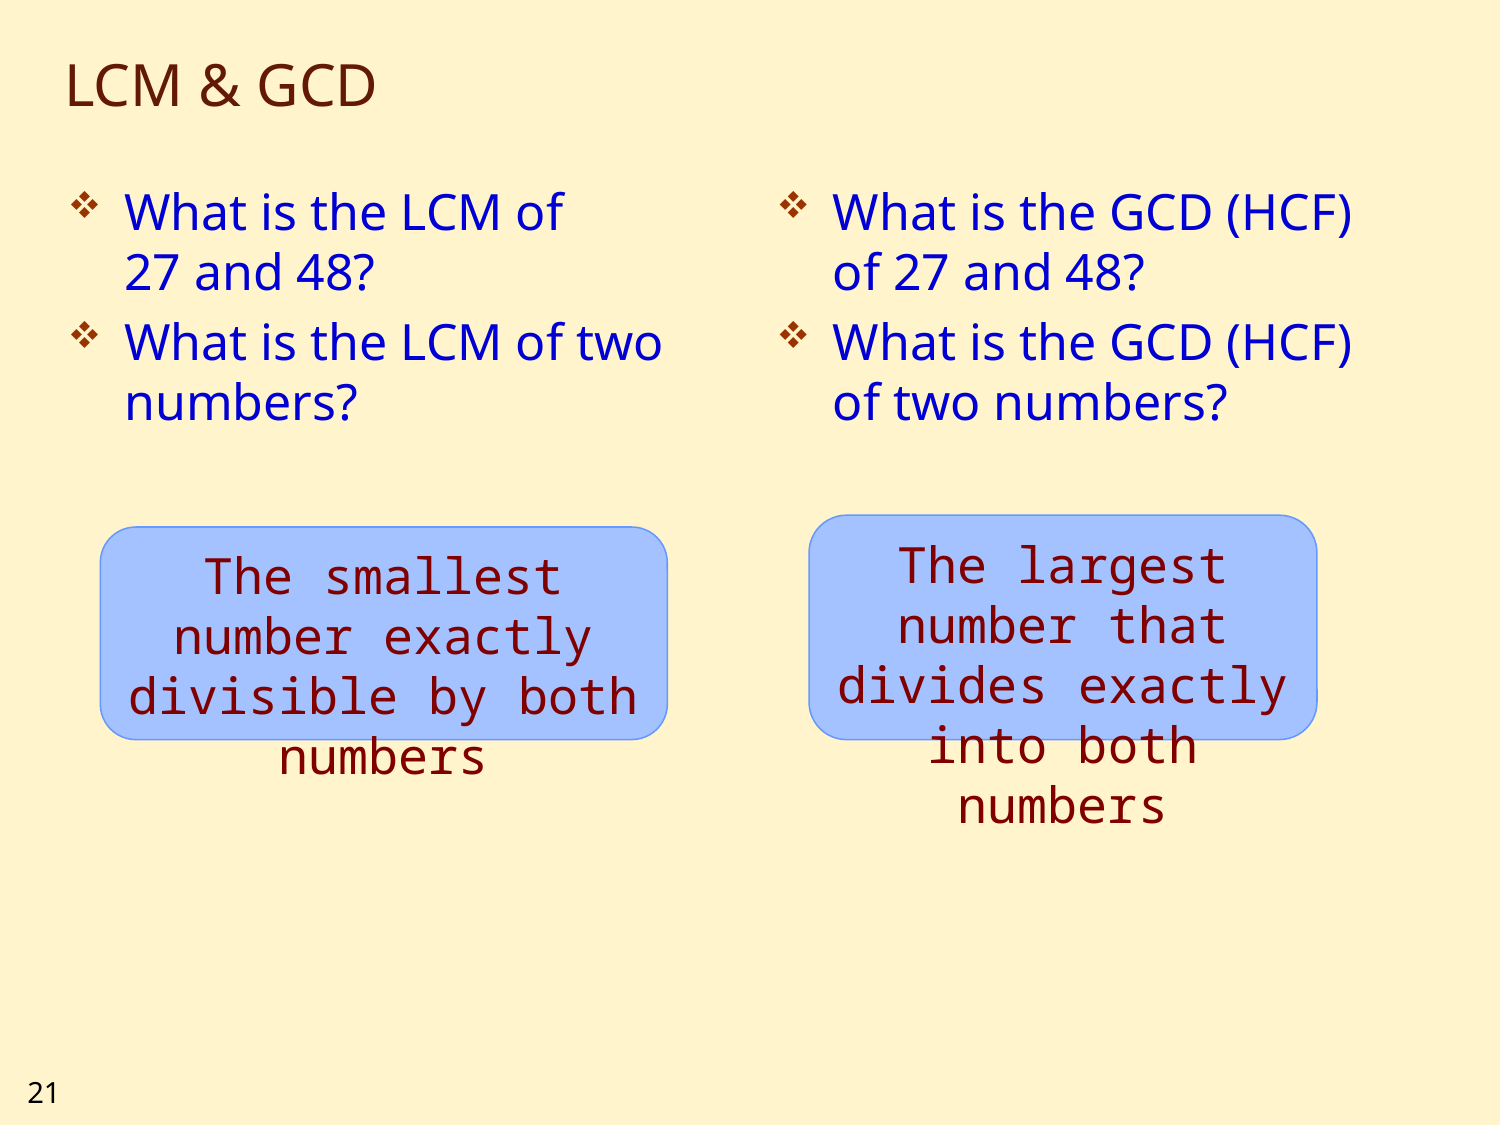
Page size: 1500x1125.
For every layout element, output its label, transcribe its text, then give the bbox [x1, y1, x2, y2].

text_box The smallest number exactly divisible by both numbers [100, 527, 668, 740]
text_box What is the GCD (HCF) of 27 and 48? What is the GCD (HCF) of two numbers? [761, 172, 1400, 492]
list What is the LCM of 27 and 48? What is the LCM of two numbers? [52, 172, 692, 481]
title LCM & GCD [49, 24, 1326, 126]
text_box The largest number that divides exactly into both numbers [809, 515, 1317, 740]
